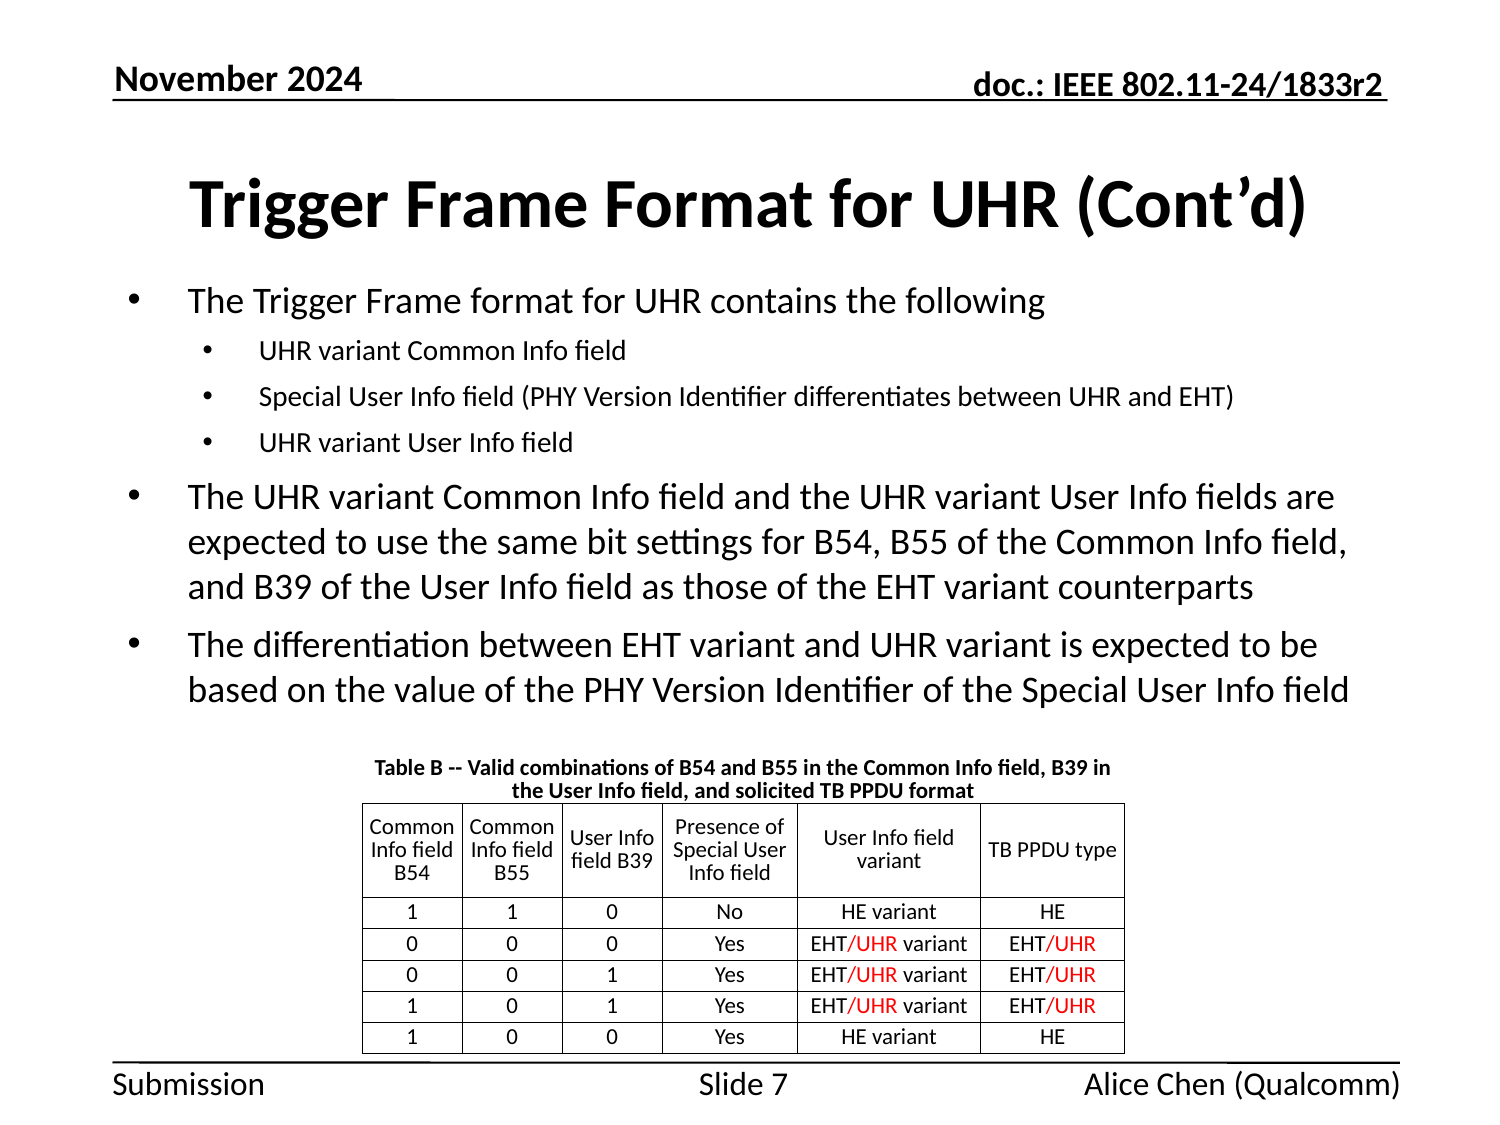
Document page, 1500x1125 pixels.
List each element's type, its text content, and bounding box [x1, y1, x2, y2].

table_cell 1 [363, 1023, 462, 1053]
table_cell Common Info field B54 [363, 804, 462, 897]
table_cell HE [981, 1023, 1124, 1053]
table_cell Yes [663, 929, 797, 960]
table_cell 0 [463, 929, 562, 960]
table_cell Yes [663, 992, 797, 1022]
table_cell 1 [563, 992, 662, 1022]
table_cell EHT/UHR [981, 961, 1124, 991]
table_cell Common Info field B55 [463, 804, 562, 897]
title Trigger Frame Format for UHR (Cont’d) [112, 112, 1388, 267]
footer Alice Chen (Qualcomm) [799, 1061, 1402, 1101]
table_cell TB PPDU type [981, 804, 1124, 897]
table_cell User Info field variant [798, 804, 980, 897]
table_cell 1 [463, 898, 562, 928]
table_cell HE [981, 898, 1124, 928]
table_cell 0 [463, 992, 562, 1022]
table_cell HE variant [798, 898, 980, 928]
table_cell EHT/UHR [981, 929, 1124, 960]
table_cell 1 [363, 992, 462, 1022]
table_cell HE variant [798, 1023, 980, 1053]
table_cell Presence of Special User Info field [663, 804, 797, 897]
table_cell Yes [663, 1023, 797, 1053]
table_cell 0 [463, 961, 562, 991]
table_cell EHT/UHR variant [798, 961, 980, 991]
slide_number Slide 7 [687, 1061, 800, 1123]
table_cell 0 [463, 1023, 562, 1053]
table_cell No [663, 898, 797, 928]
table_cell Yes [663, 961, 797, 991]
table_cell 0 [563, 1023, 662, 1053]
table_cell 1 [363, 898, 462, 928]
table_cell 1 [563, 961, 662, 991]
table_cell EHT/UHR variant [798, 992, 980, 1022]
table_cell User Info field B39 [563, 804, 662, 897]
table_cell EHT/UHR variant [798, 929, 980, 960]
table_cell 0 [563, 929, 662, 960]
table_cell 0 [363, 961, 462, 991]
table_cell 0 [563, 898, 662, 928]
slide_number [114, 54, 423, 100]
list The Trigger Frame format for UHR contains the following UHR variant Common Info field Special User Info field (PHY Version Identifier differentiates between UHR and EHT) UHR variant User Info field The UHR variant Common Info field and the UHR variant User Info fields are expected to use the same bit settings for B54, B55 of the Common Info field, and B39 of the User Info field as those of the EHT variant counterparts The differentiation between EHT variant and UHR variant is expected to be based on the value of the PHY Version Identifier of the Special User Info field [112, 267, 1388, 943]
table_cell 0 [363, 929, 462, 960]
table_header Table B -- Valid combinations of B54 and B55 in the Common Info field, B39 in the User Info field, and solicited TB PPDU format [362, 741, 1125, 803]
table_cell EHT/UHR [981, 992, 1124, 1022]
